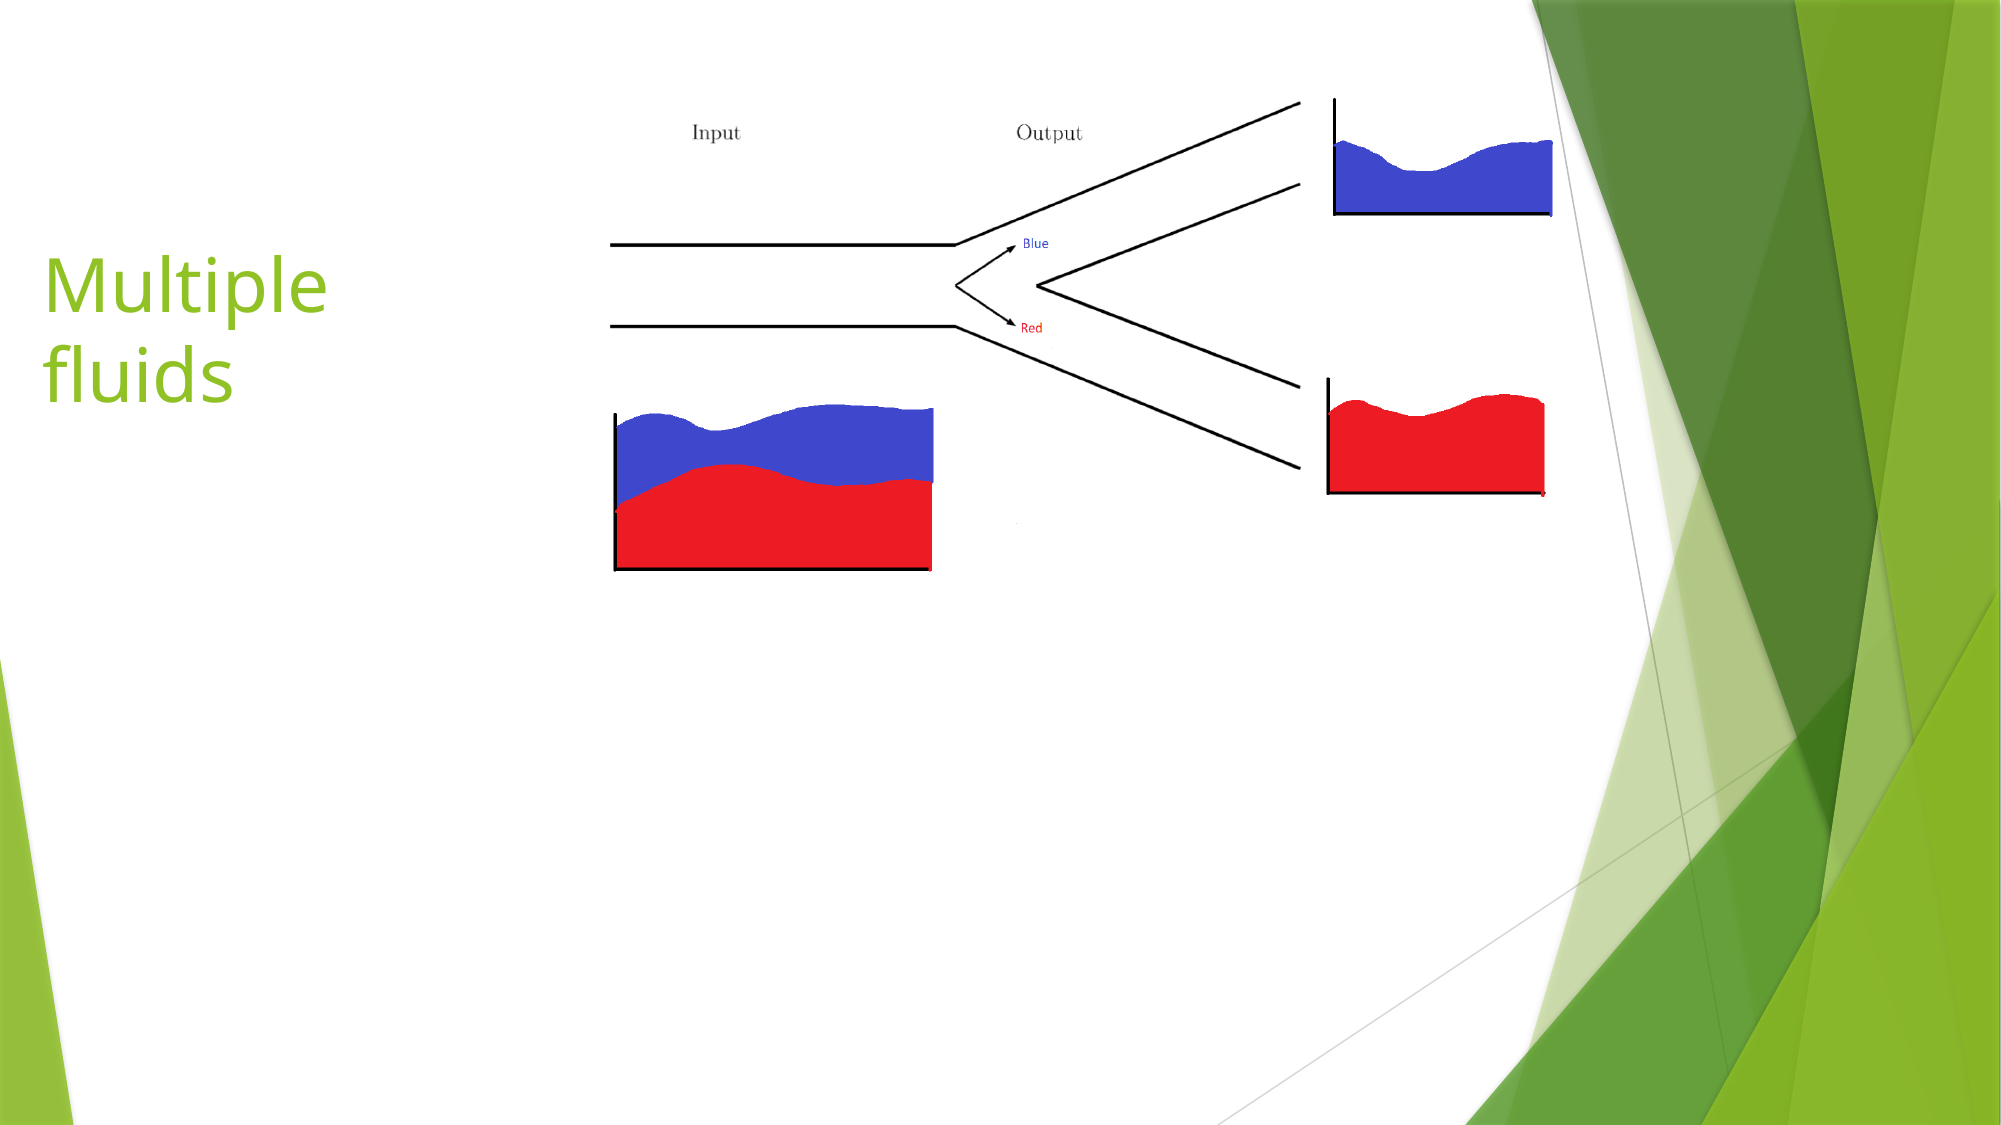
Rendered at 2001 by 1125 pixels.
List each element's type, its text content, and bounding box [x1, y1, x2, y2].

title Multiple fluids [27, 229, 538, 354]
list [603, 98, 1553, 575]
